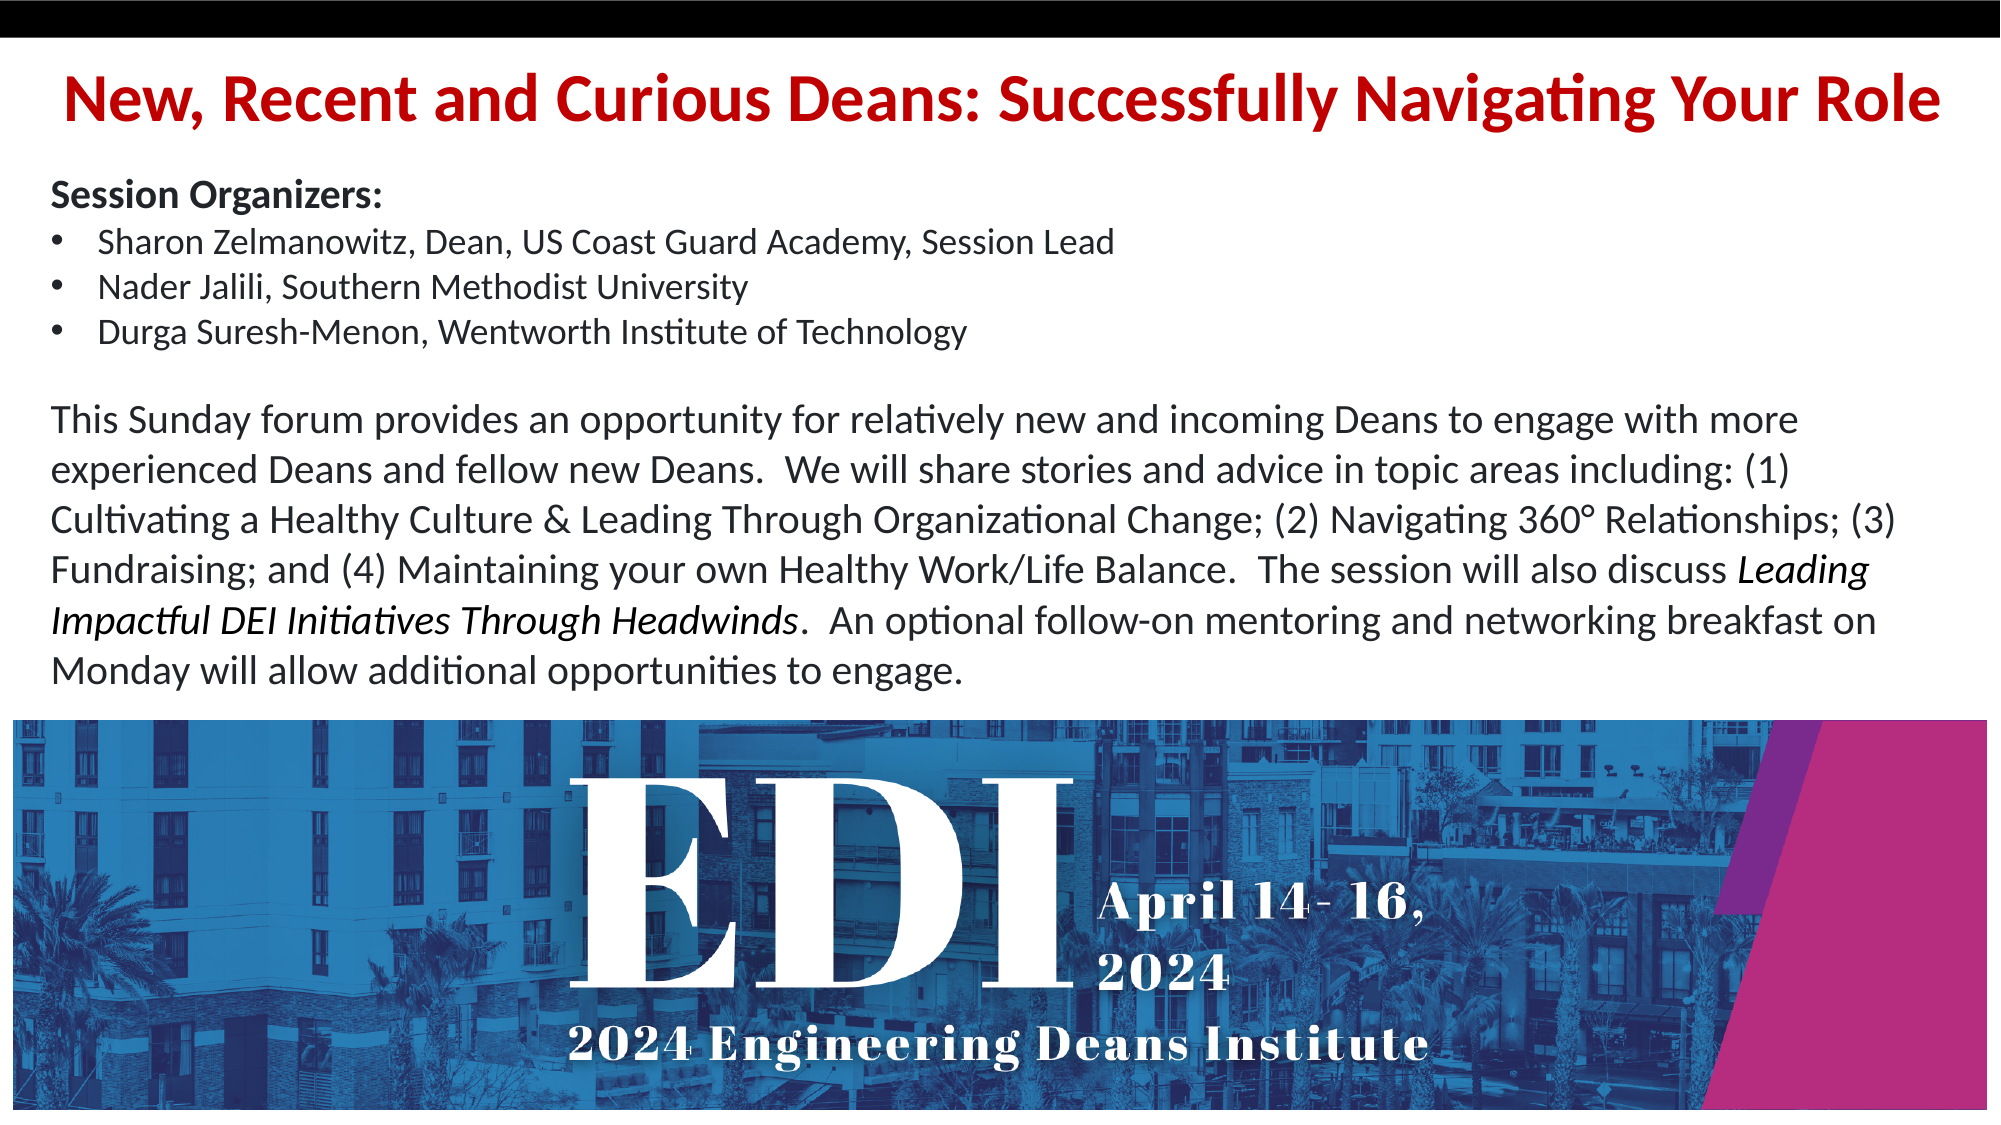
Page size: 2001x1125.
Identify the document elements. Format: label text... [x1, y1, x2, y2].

text_box New, Recent and Curious Deans: Successfully Navigating Your Role [13, 45, 1994, 143]
picture [13, 720, 1987, 1110]
text_box Session Organizers: Sharon Zelmanowitz, Dean, US Coast Guard Academy, Session Lead Nader Jalili, Southern Methodist University Durga Suresh-Menon, Wentworth Institute of Technology This Sunday forum provides an opportunity for relatively new and incoming Deans to engage with more experienced Deans and fellow new Deans. We will share stories and advice in topic areas including: (1) Cultivating a Healthy Culture & Leading Through Organizational Change; (2) Navigating 360° Relationships; (3) Fundraising; and (4) Maintaining your own Healthy Work/Life Balance. The session will also discuss Leading Impactful DEI Initiatives Through Headwinds. An optional follow-on mentoring and networking breakfast on Monday will allow additional opportunities to engage. [35, 159, 1966, 700]
text_box [0, 0, 2000, 39]
